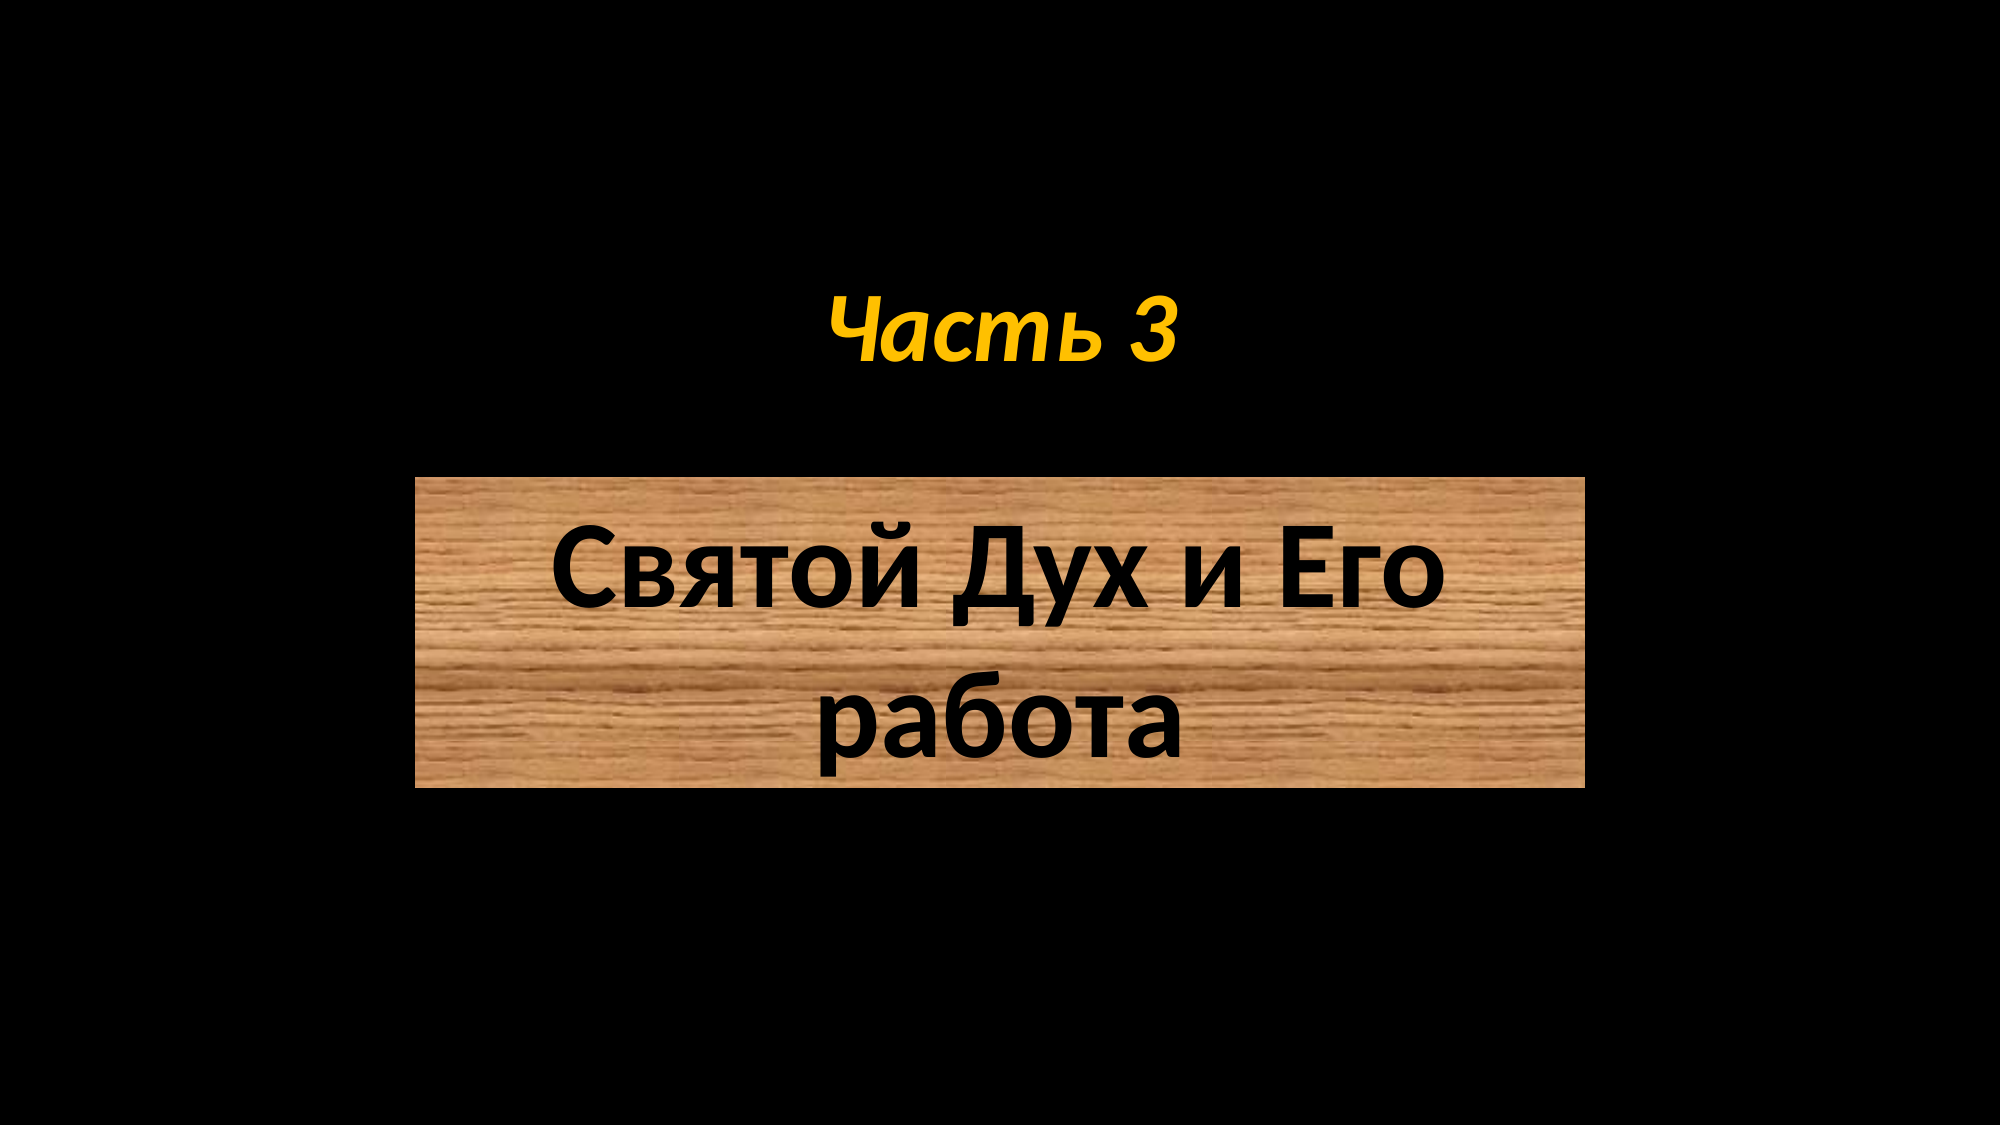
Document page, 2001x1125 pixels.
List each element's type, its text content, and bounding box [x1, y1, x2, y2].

text_box Святой Дух и Его работа [411, 473, 1589, 792]
text_box Часть 3 [808, 254, 1192, 390]
